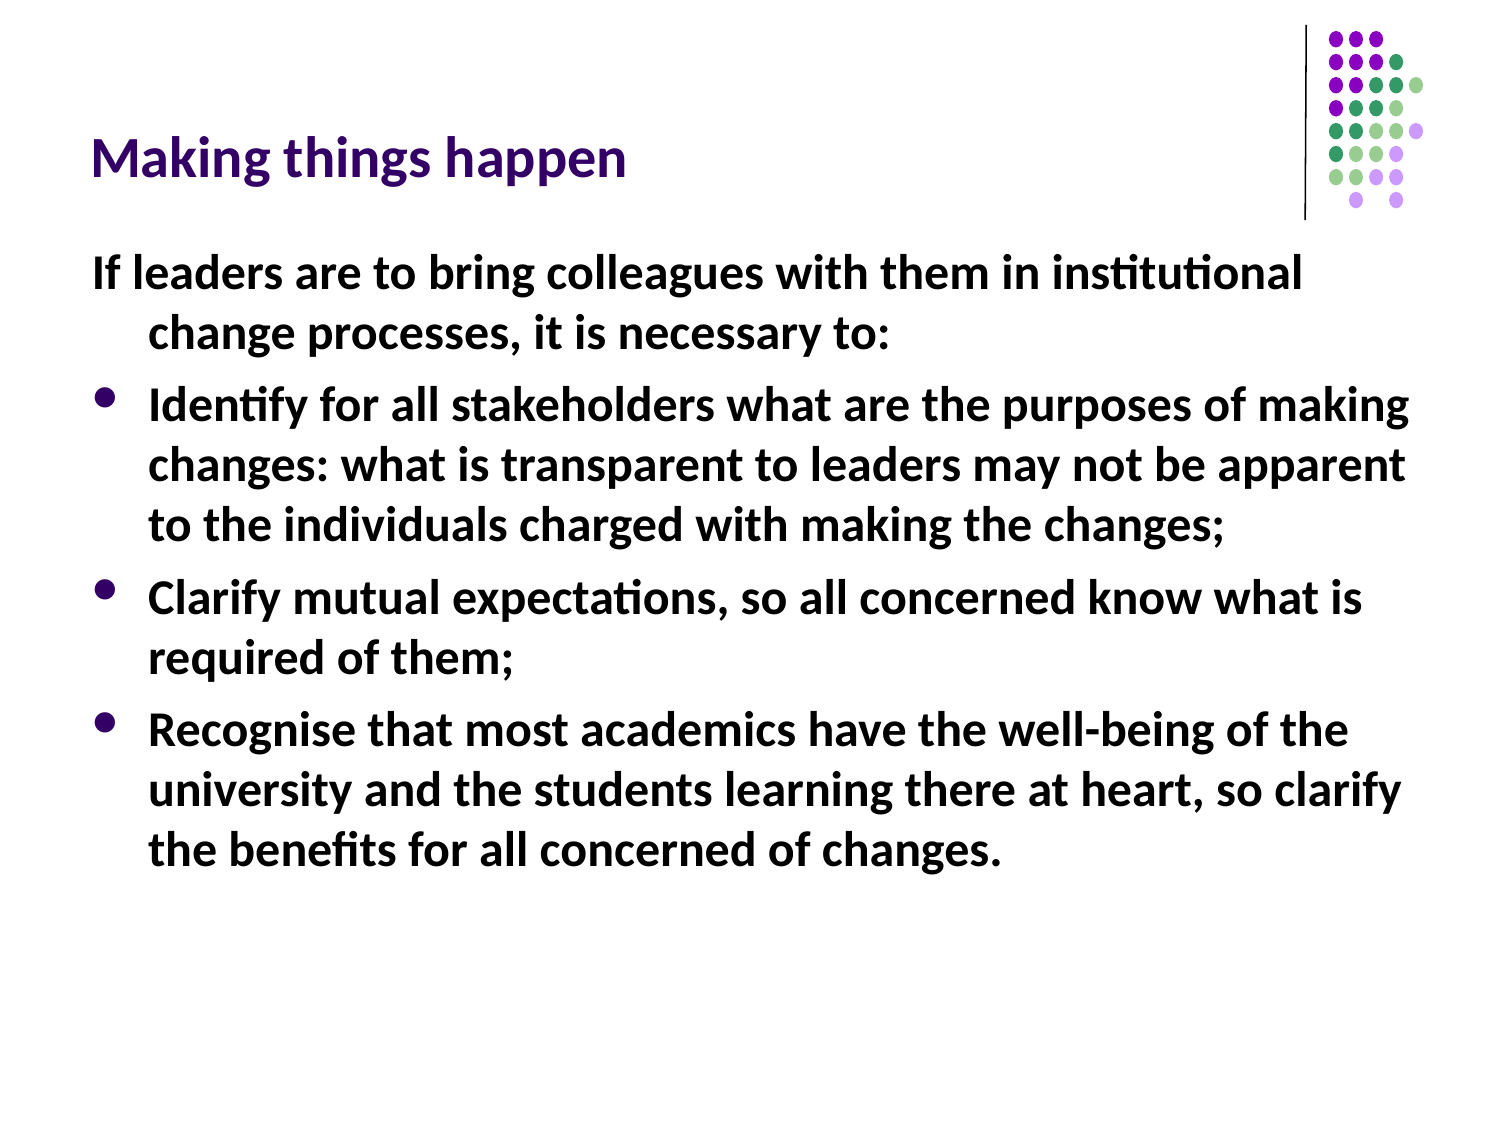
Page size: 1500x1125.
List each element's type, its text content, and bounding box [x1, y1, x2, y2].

list If leaders are to bring colleagues with them in institutional change processes, it is necessary to: Identify for all stakeholders what are the purposes of making changes: what is transparent to leaders may not be apparent to the individuals charged with making the changes; Clarify mutual expectations, so all concerned know what is required of them; Recognise that most academics have the well-being of the university and the students learning there at heart, so clarify the benefits for all concerned of changes. [76, 231, 1427, 1018]
title Making things happen [75, 20, 1313, 197]
